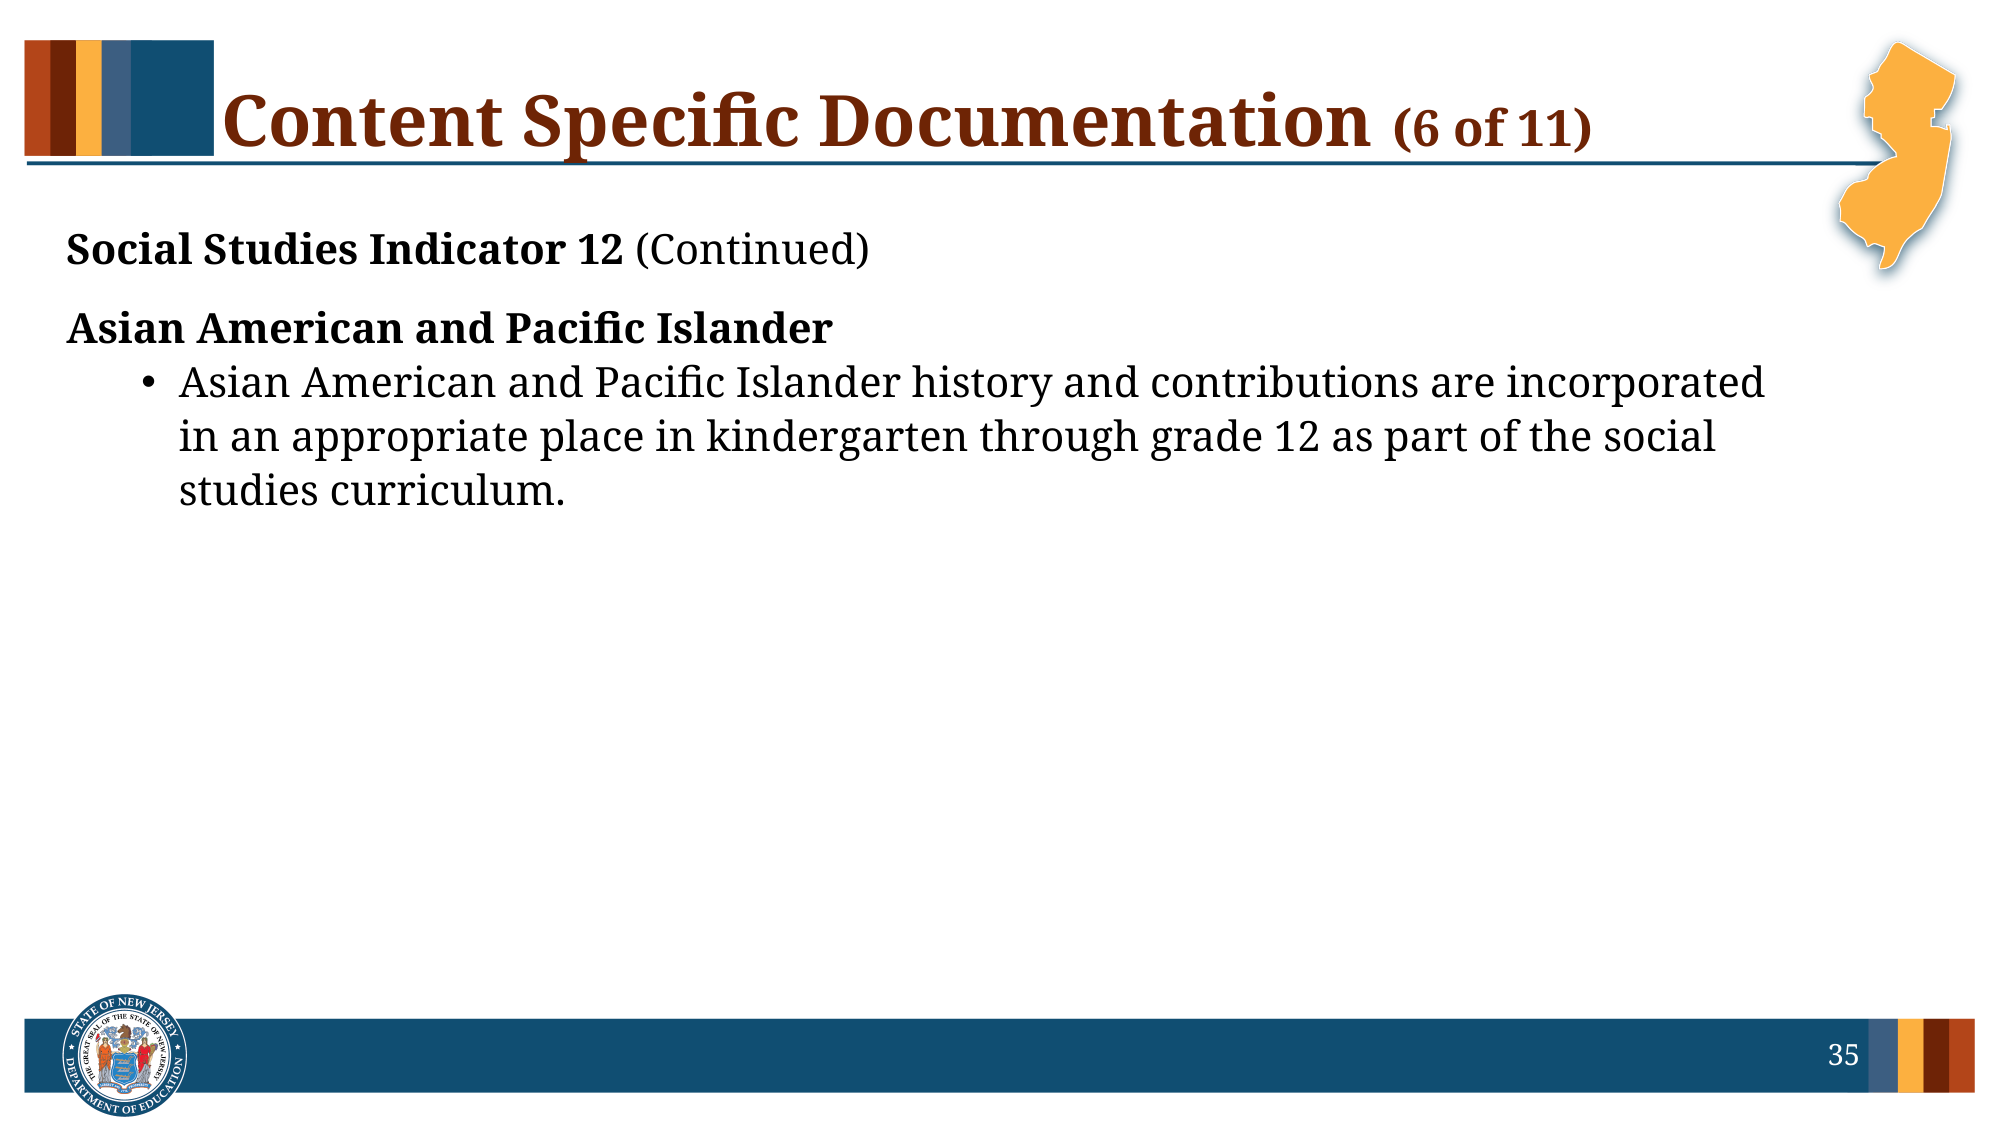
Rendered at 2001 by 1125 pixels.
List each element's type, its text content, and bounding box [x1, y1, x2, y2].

picture [24, 992, 1975, 1119]
picture [24, 26, 1976, 295]
title Content Specific Documentation (6 of 11) [206, 62, 1863, 185]
slide_number 35 [1425, 1026, 1876, 1087]
list Social Studies Indicator 12 (Continued) Asian American and Pacific Islander Asian American and Pacific Islander history and contributions are incorporated in an appropriate place in kindergarten through grade 12 as part of the social studies curriculum. [51, 211, 1949, 1000]
